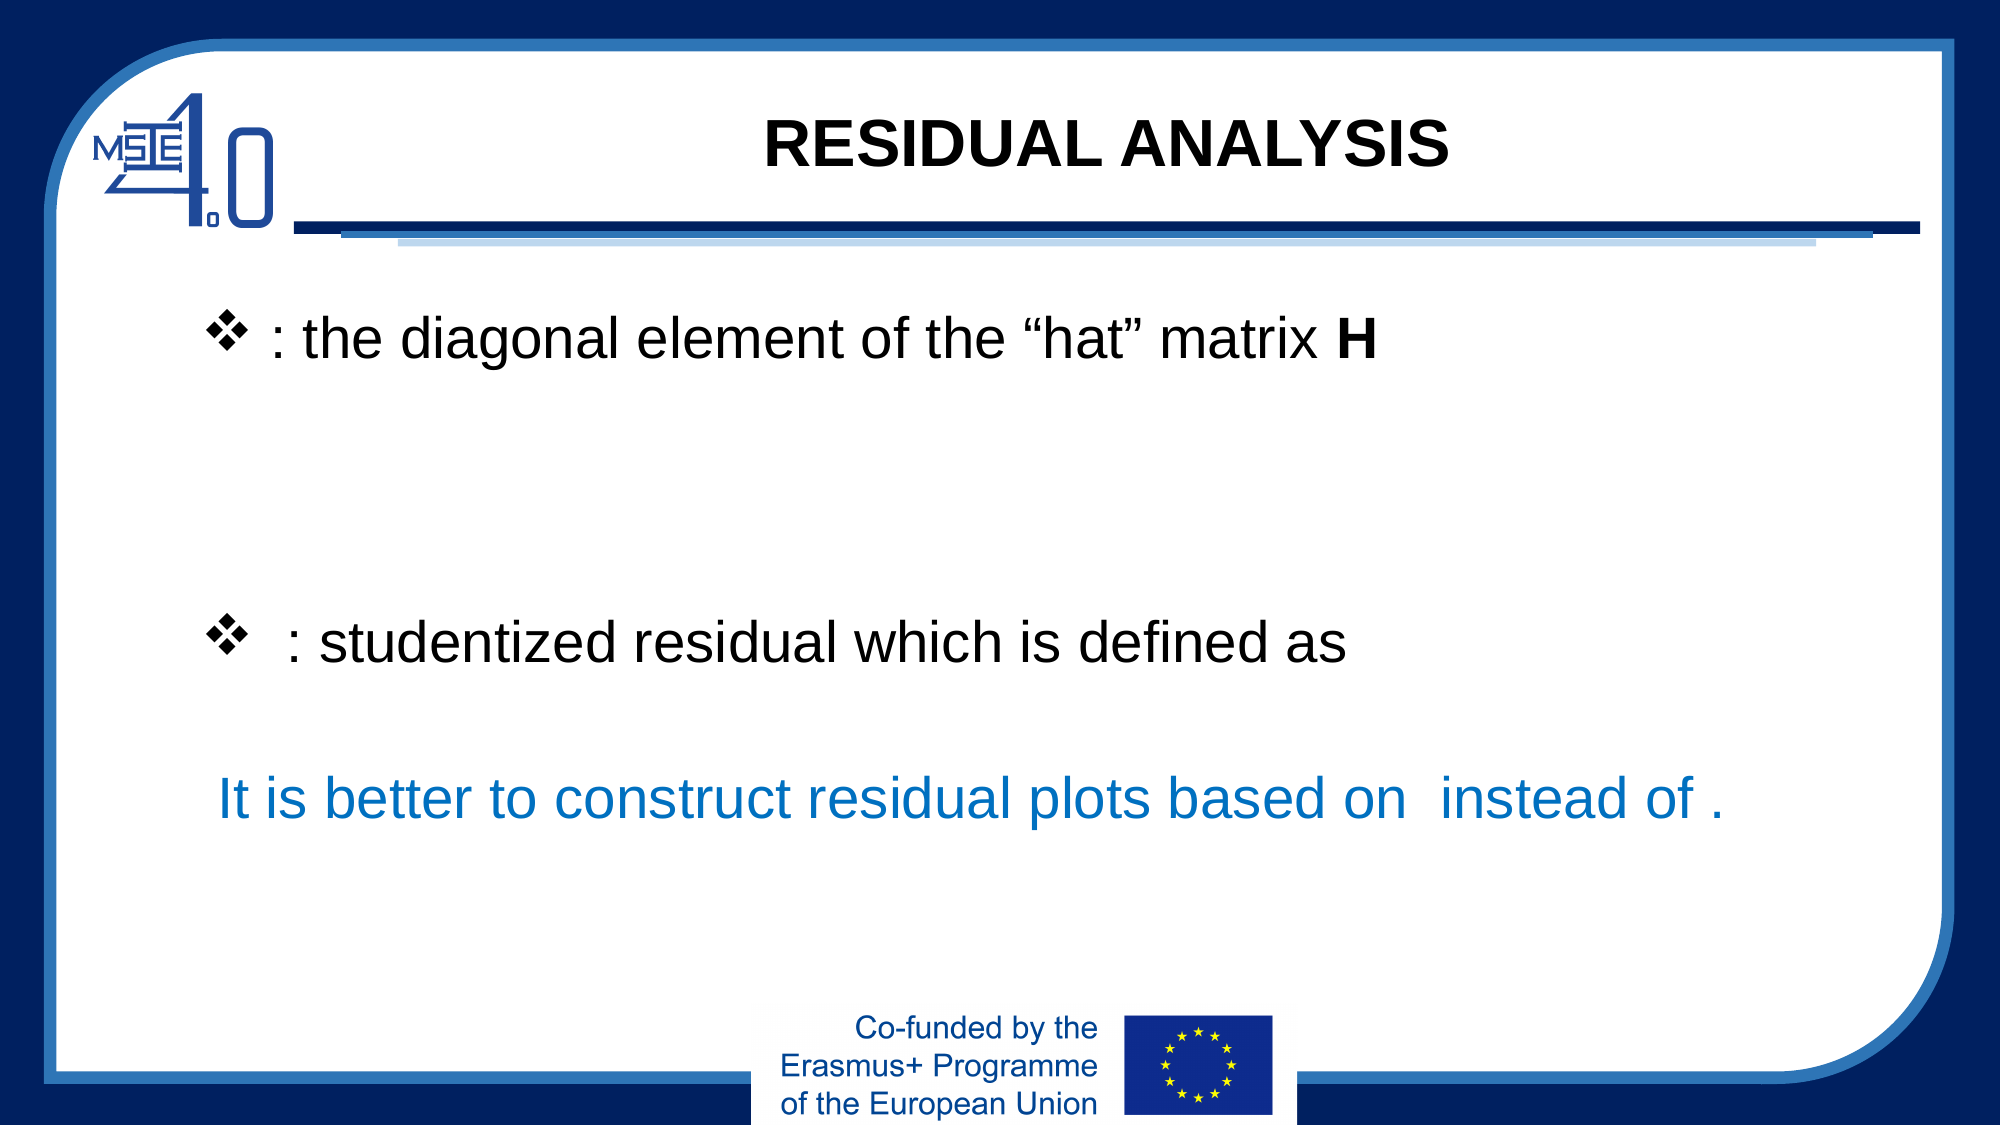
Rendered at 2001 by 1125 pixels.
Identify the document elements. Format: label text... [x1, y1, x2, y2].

picture [751, 1003, 1298, 1125]
text_box [0, 0, 2000, 75]
title RESIDUAL ANALYSIS [294, 75, 1921, 220]
